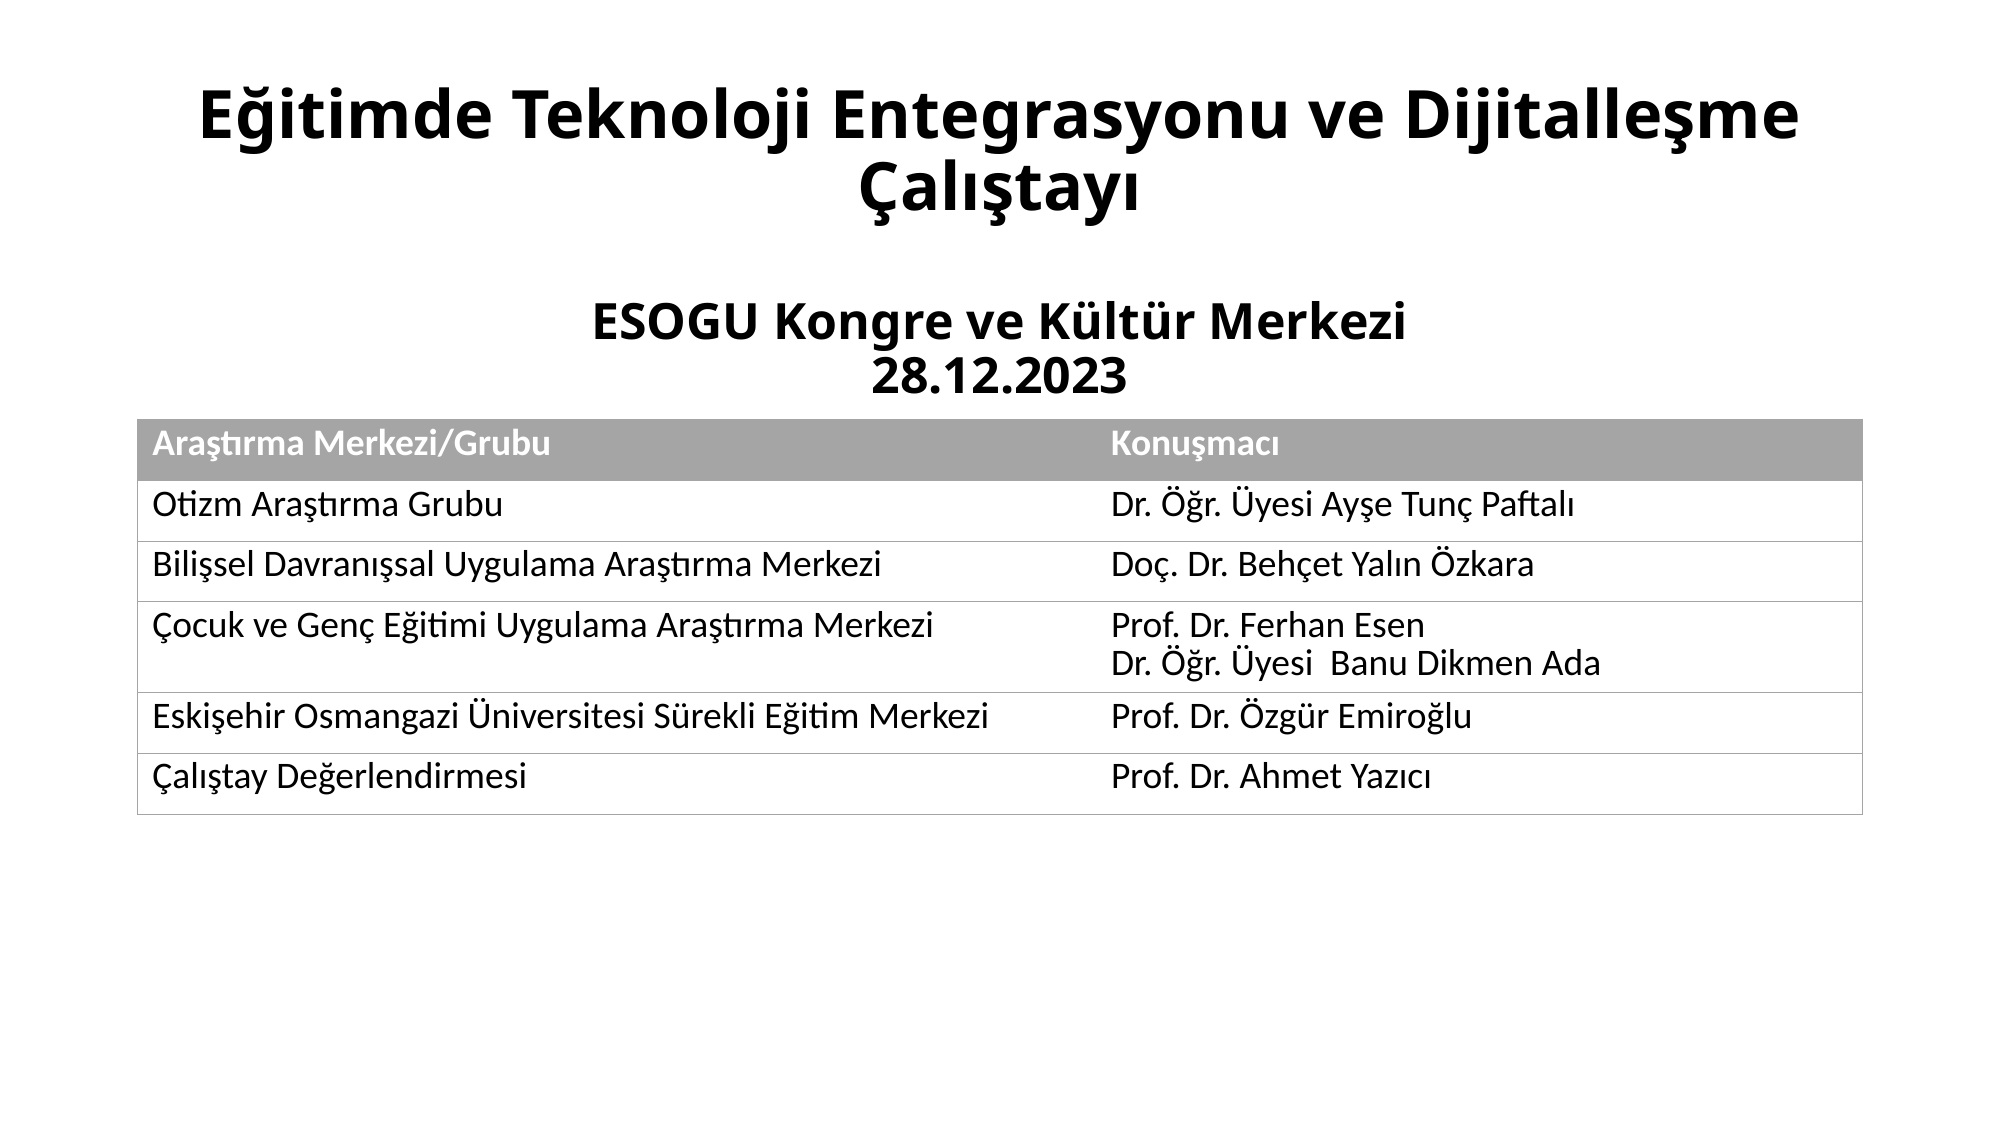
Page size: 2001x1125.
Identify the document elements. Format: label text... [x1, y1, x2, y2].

table_cell Çocuk ve Genç Eğitimi Uygulama Araştırma Merkezi [138, 602, 1096, 692]
table_header Araştırma Merkezi/Grubu [138, 420, 1096, 480]
title Eğitimde Teknoloji Entegrasyonu ve Dijitalleşme Çalıştayı ESOGU Kongre ve Kültür Merkezi 28.12.2023 [137, 163, 1863, 382]
table_cell Eskişehir Osmangazi Üniversitesi Sürekli Eğitim Merkezi [138, 693, 1096, 753]
table_cell Prof. Dr. Özgür Emiroğlu [1096, 693, 1862, 753]
table_cell Otizm Araştırma Grubu [138, 481, 1096, 541]
table_cell Çalıştay Değerlendirmesi [138, 754, 1096, 814]
table_cell Doç. Dr. Behçet Yalın Özkara [1096, 542, 1862, 601]
table_cell Dr. Öğr. Üyesi Ayşe Tunç Paftalı [1096, 481, 1862, 541]
table_cell Prof. Dr. Ferhan Esen Dr. Öğr. Üyesi Banu Dikmen Ada [1096, 602, 1862, 692]
table_cell Bilişsel Davranışsal Uygulama Araştırma Merkezi [138, 542, 1096, 601]
table_header Konuşmacı [1096, 420, 1862, 480]
table_cell Prof. Dr. Ahmet Yazıcı [1096, 754, 1862, 814]
